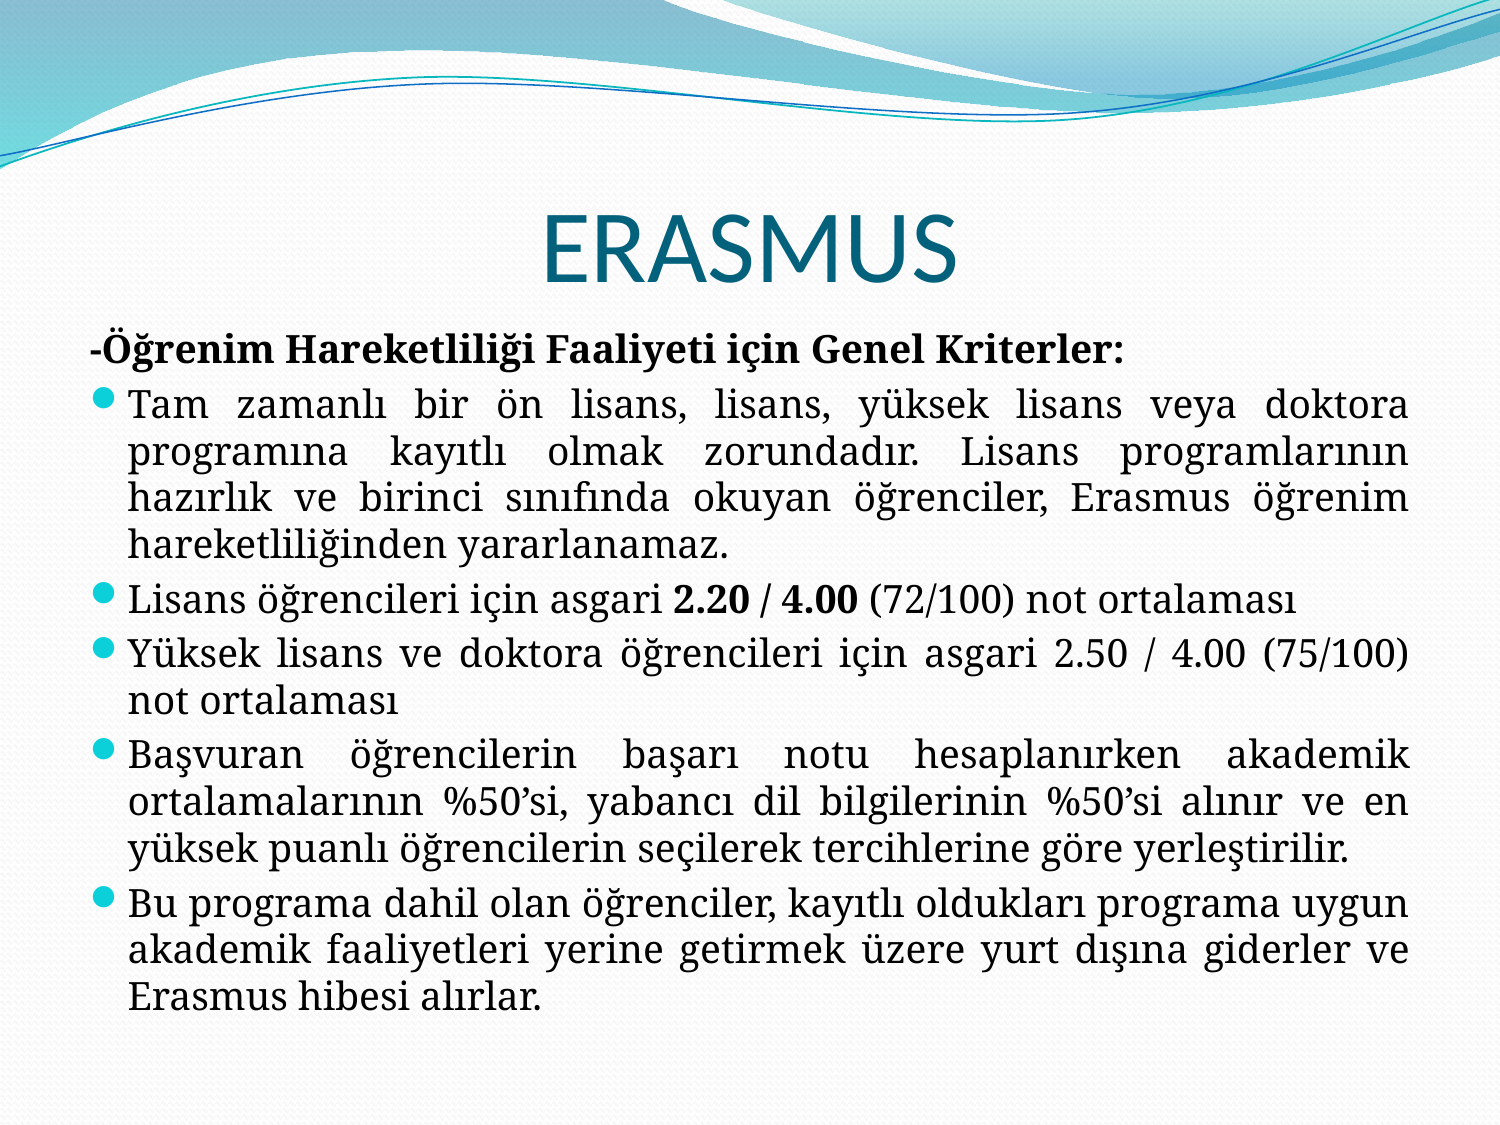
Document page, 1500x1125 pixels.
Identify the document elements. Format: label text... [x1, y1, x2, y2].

list -Öğrenim Hareketliliği Faaliyeti için Genel Kriterler: Tam zamanlı bir ön lisans, lisans, yüksek lisans veya doktora programına kayıtlı olmak zorundadır. Lisans programlarının hazırlık ve birinci sınıfında okuyan öğrenciler, Erasmus öğrenim hareketliliğinden yararlanamaz. Lisans öğrencileri için asgari 2.20 / 4.00 (72/100) not ortalaması Yüksek lisans ve doktora öğrencileri için asgari 2.50 / 4.00 (75/100) not ortalaması Başvuran öğrencilerin başarı notu hesaplanırken akademik ortalamalarının %50’si, yabancı dil bilgilerinin %50’si alınır ve en yüksek puanlı öğrencilerin seçilerek tercihlerine göre yerleştirilir. Bu programa dahil olan öğrenciler, kayıtlı oldukları programa uygun akademik faaliyetleri yerine getirmek üzere yurt dışına giderler ve Erasmus hibesi alırlar. [75, 317, 1425, 1038]
title ERASMUS [75, 115, 1425, 303]
